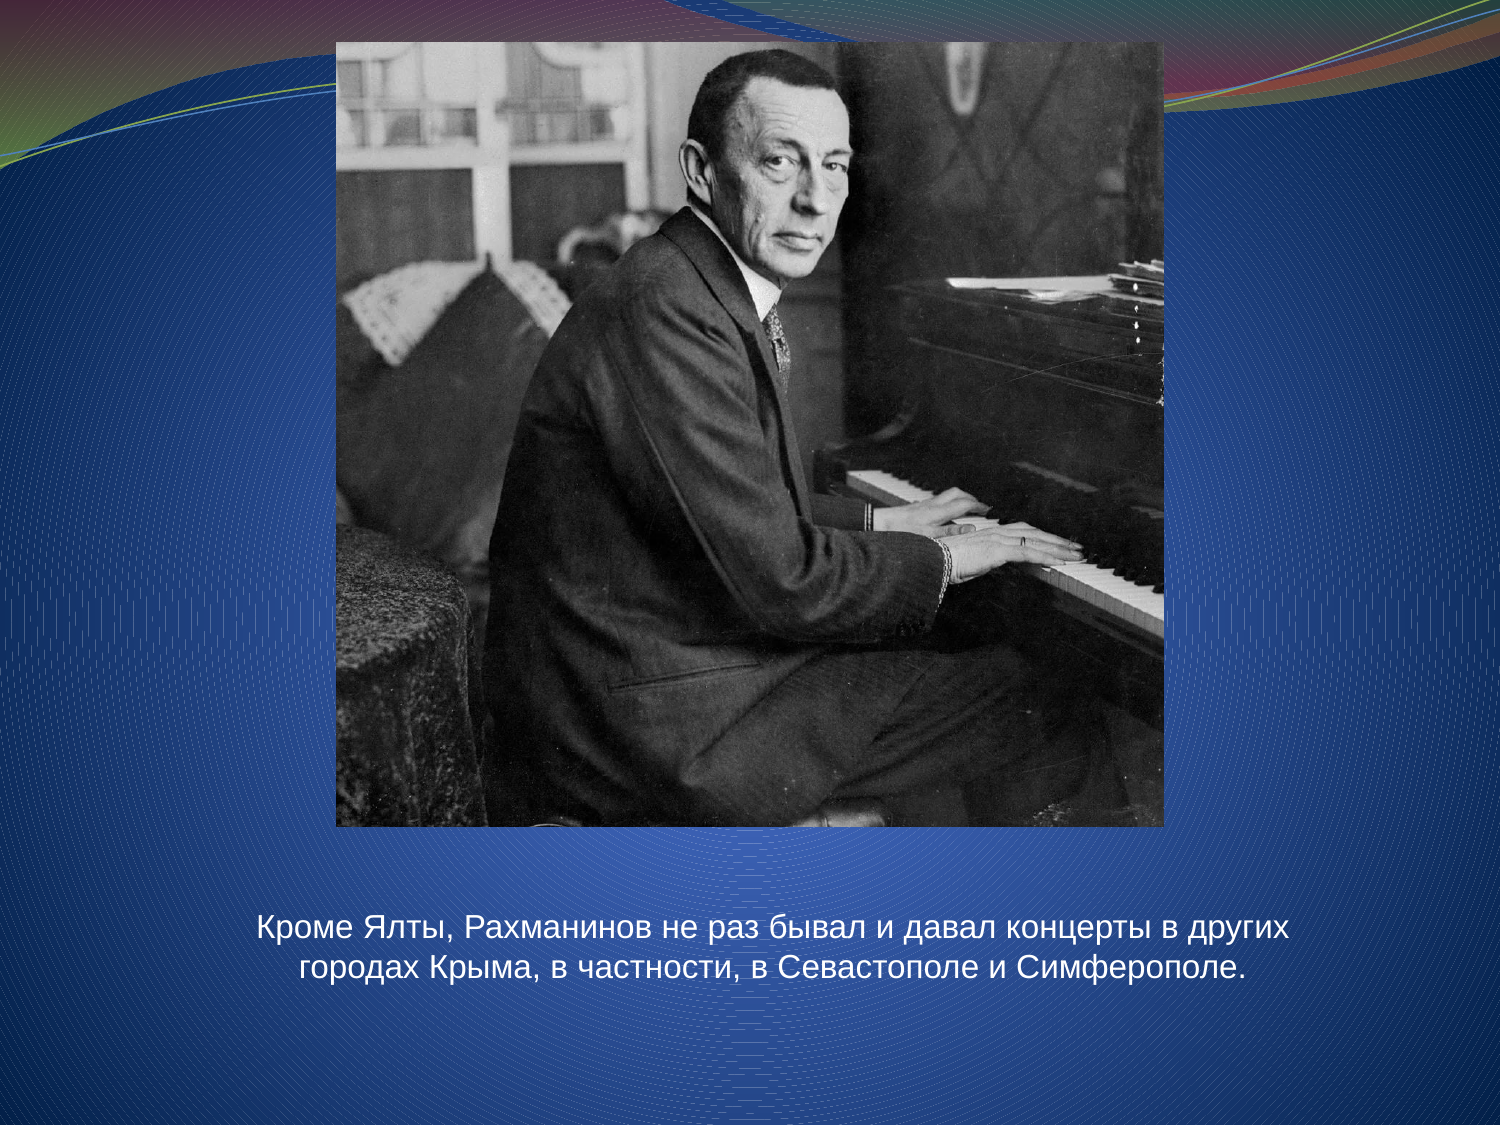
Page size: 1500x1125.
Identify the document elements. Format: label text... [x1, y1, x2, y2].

picture [336, 42, 1164, 827]
list Кроме Ялты, Рахманинов не раз бывал и давал концерты в других городах Крыма, в частности, в Севастополе и Симферополе. [230, 851, 1317, 1083]
